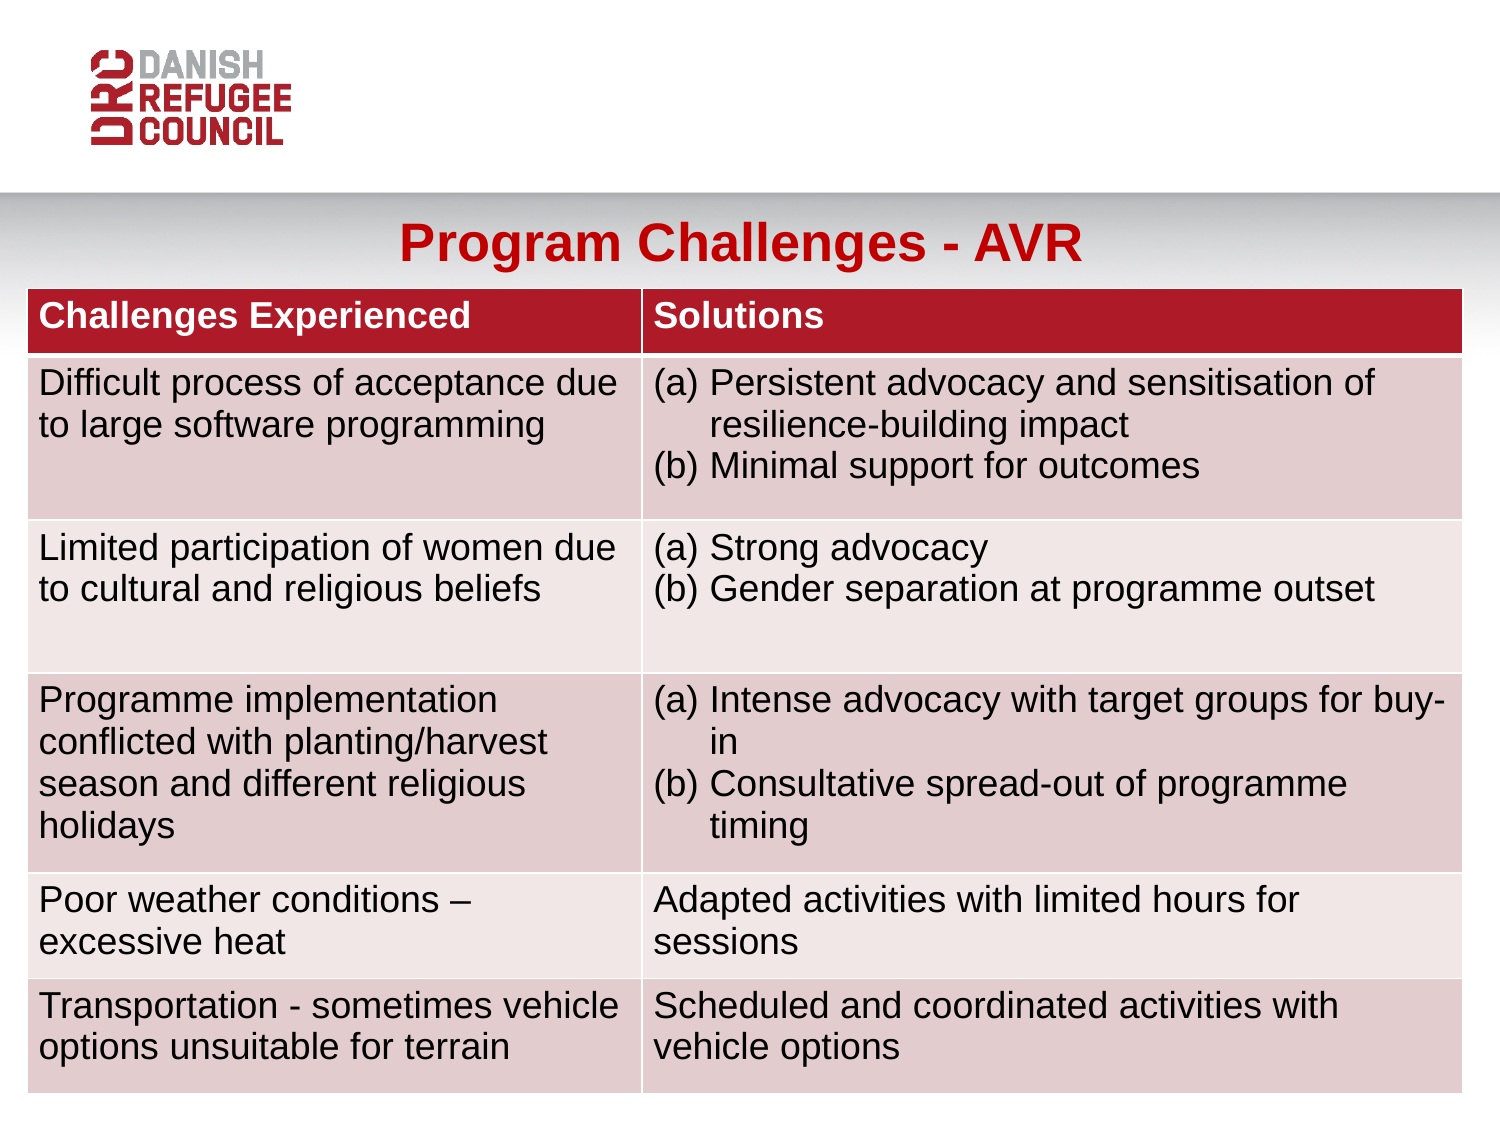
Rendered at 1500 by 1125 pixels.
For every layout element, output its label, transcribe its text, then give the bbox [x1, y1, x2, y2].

picture [0, 191, 1500, 1125]
table_cell Persistent advocacy and sensitisation of resilience-building impact Minimal support for outcomes [643, 358, 1462, 519]
table_cell Transportation - sometimes vehicle options unsuitable for terrain [28, 979, 641, 1093]
table_cell Adapted activities with limited hours for sessions [643, 874, 1462, 978]
table_cell Programme implementation conflicted with planting/harvest season and different religious holidays [28, 674, 641, 872]
table_cell Strong advocacy Gender separation at programme outset [643, 521, 1462, 672]
table_cell Intense advocacy with target groups for buy-in Consultative spread-out of programme timing [643, 674, 1462, 872]
picture [91, 50, 291, 145]
table_header Challenges Experienced [28, 289, 641, 353]
table_cell Scheduled and coordinated activities with vehicle options [643, 979, 1462, 1093]
table_header Solutions [643, 289, 1462, 353]
list Program Challenges - AVR [75, 200, 1425, 288]
table_cell Poor weather conditions – excessive heat [28, 874, 641, 978]
table_cell Difficult process of acceptance due to large software programming [28, 358, 641, 519]
table_cell Limited participation of women due to cultural and religious beliefs [28, 521, 641, 672]
